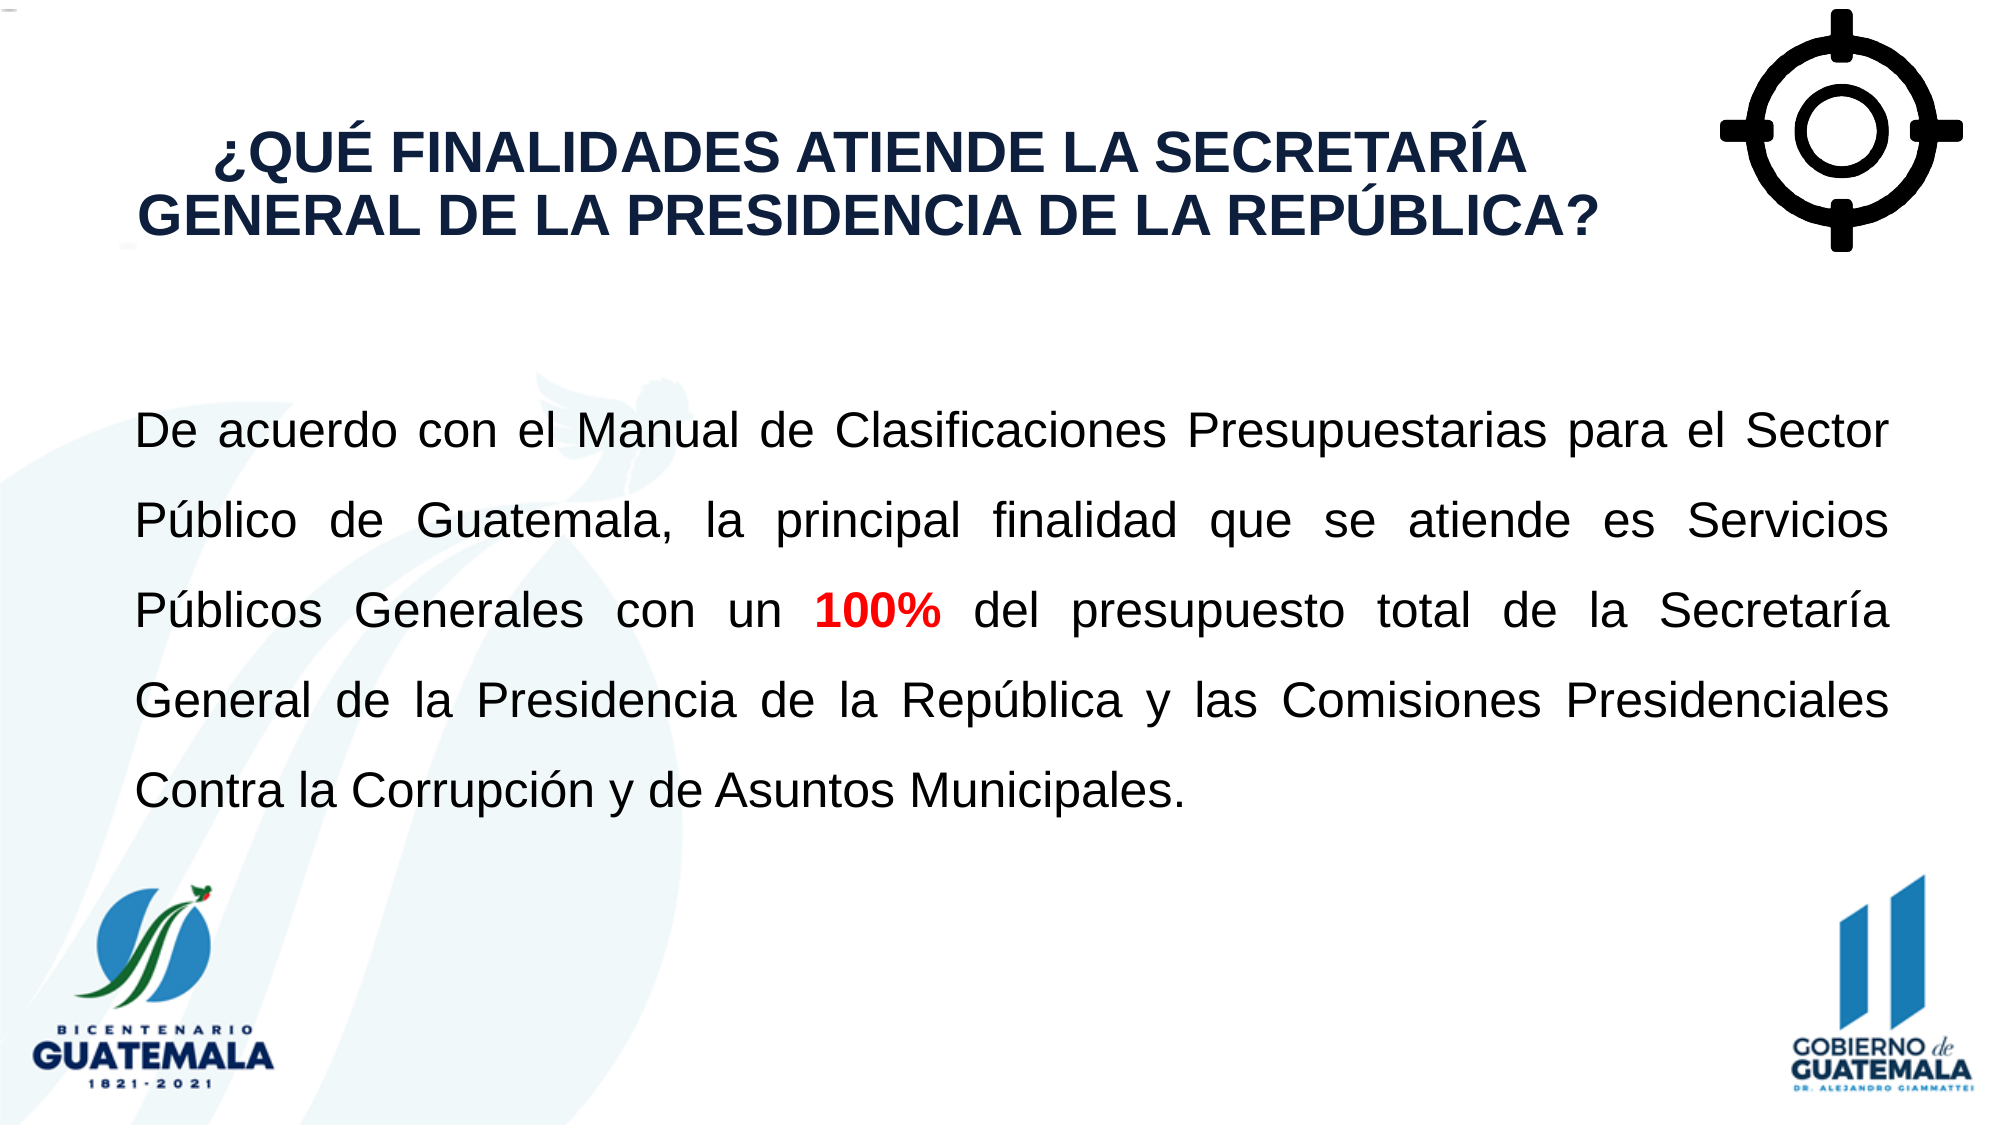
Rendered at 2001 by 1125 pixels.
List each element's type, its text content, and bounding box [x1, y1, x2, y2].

text_box De acuerdo con el Manual de Clasificaciones Presupuestarias para el Sector Público de Guatemala, la principal finalidad que se atiende es Servicios Públicos Generales con un 100% del presupuesto total de la Secretaría General de la Presidencia de la República y las Comisiones Presidenciales Contra la Corrupción y de Asuntos Municipales. [119, 234, 1906, 860]
title ¿QUÉ FINALIDADES ATIENDE LA SECRETARÍA GENERAL DE LA PRESIDENCIA DE LA REPÚBLICA? [119, 166, 1620, 234]
picture [0, 0, 2001, 1125]
